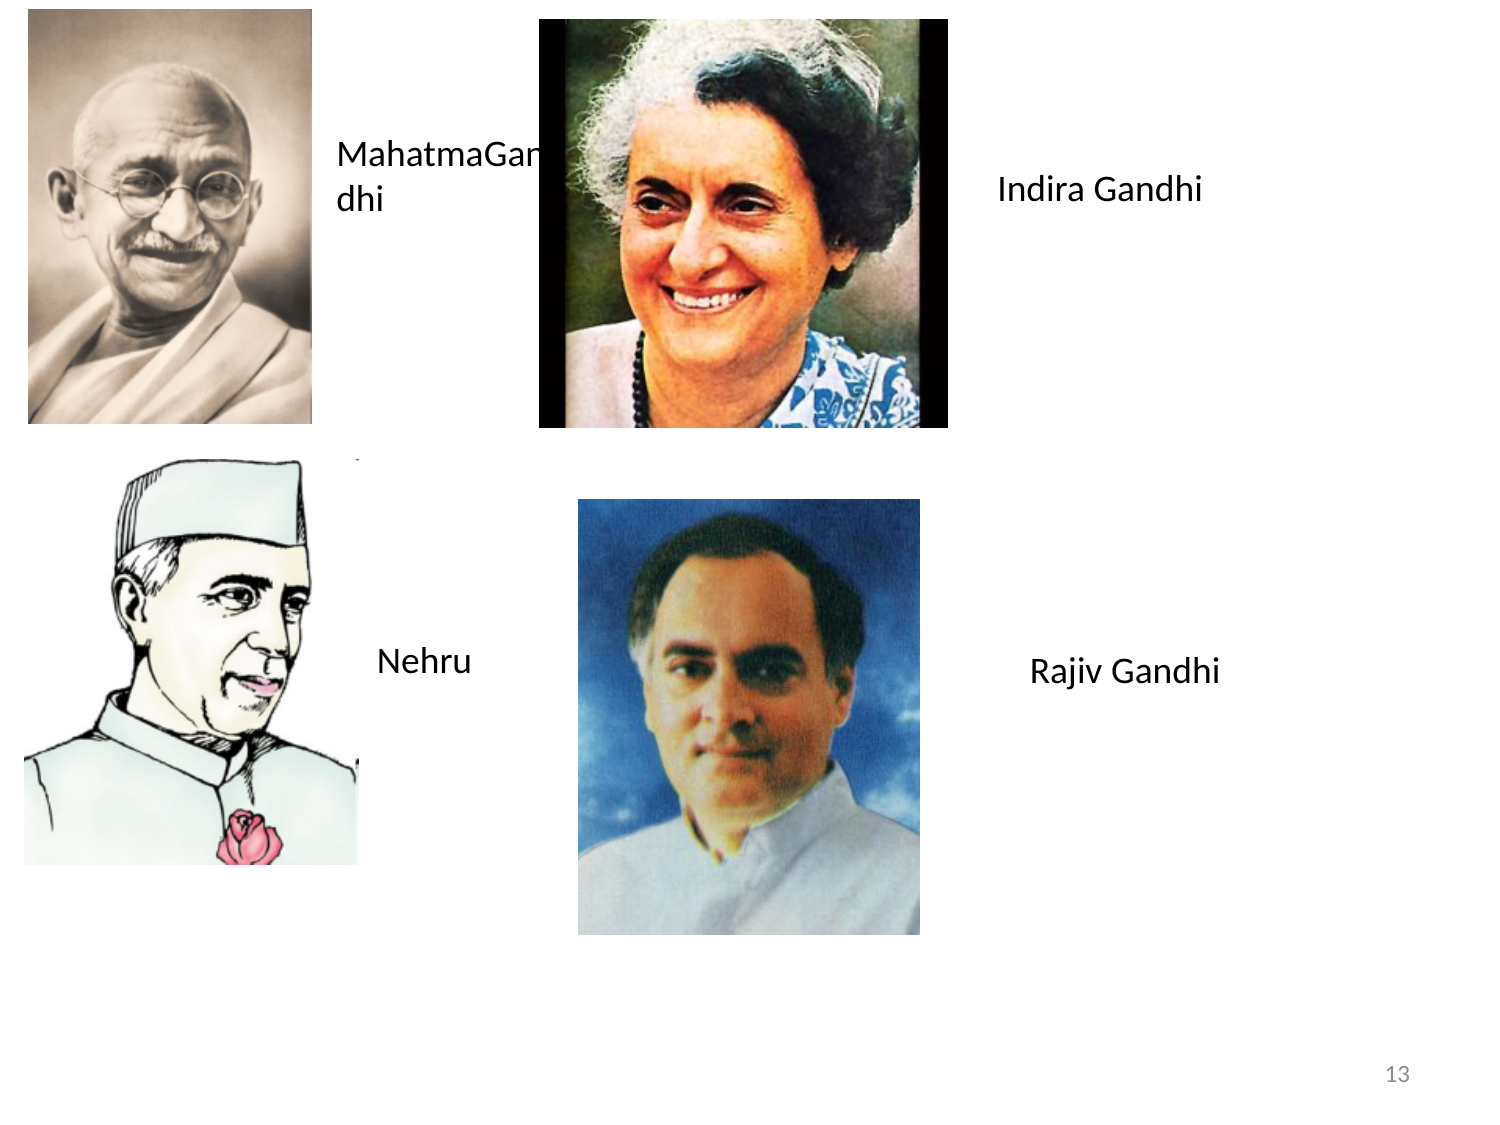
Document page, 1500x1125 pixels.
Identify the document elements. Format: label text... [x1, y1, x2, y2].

picture [28, 8, 312, 424]
text_box MahatmaGandhi [321, 121, 534, 227]
picture [578, 499, 920, 935]
slide_number 13 [1074, 1042, 1425, 1103]
text_box Rajiv Gandhi [1015, 638, 1315, 699]
text_box Indira Gandhi [982, 156, 1266, 217]
text_box Nehru [363, 628, 547, 689]
picture [24, 459, 359, 866]
picture [539, 19, 948, 428]
